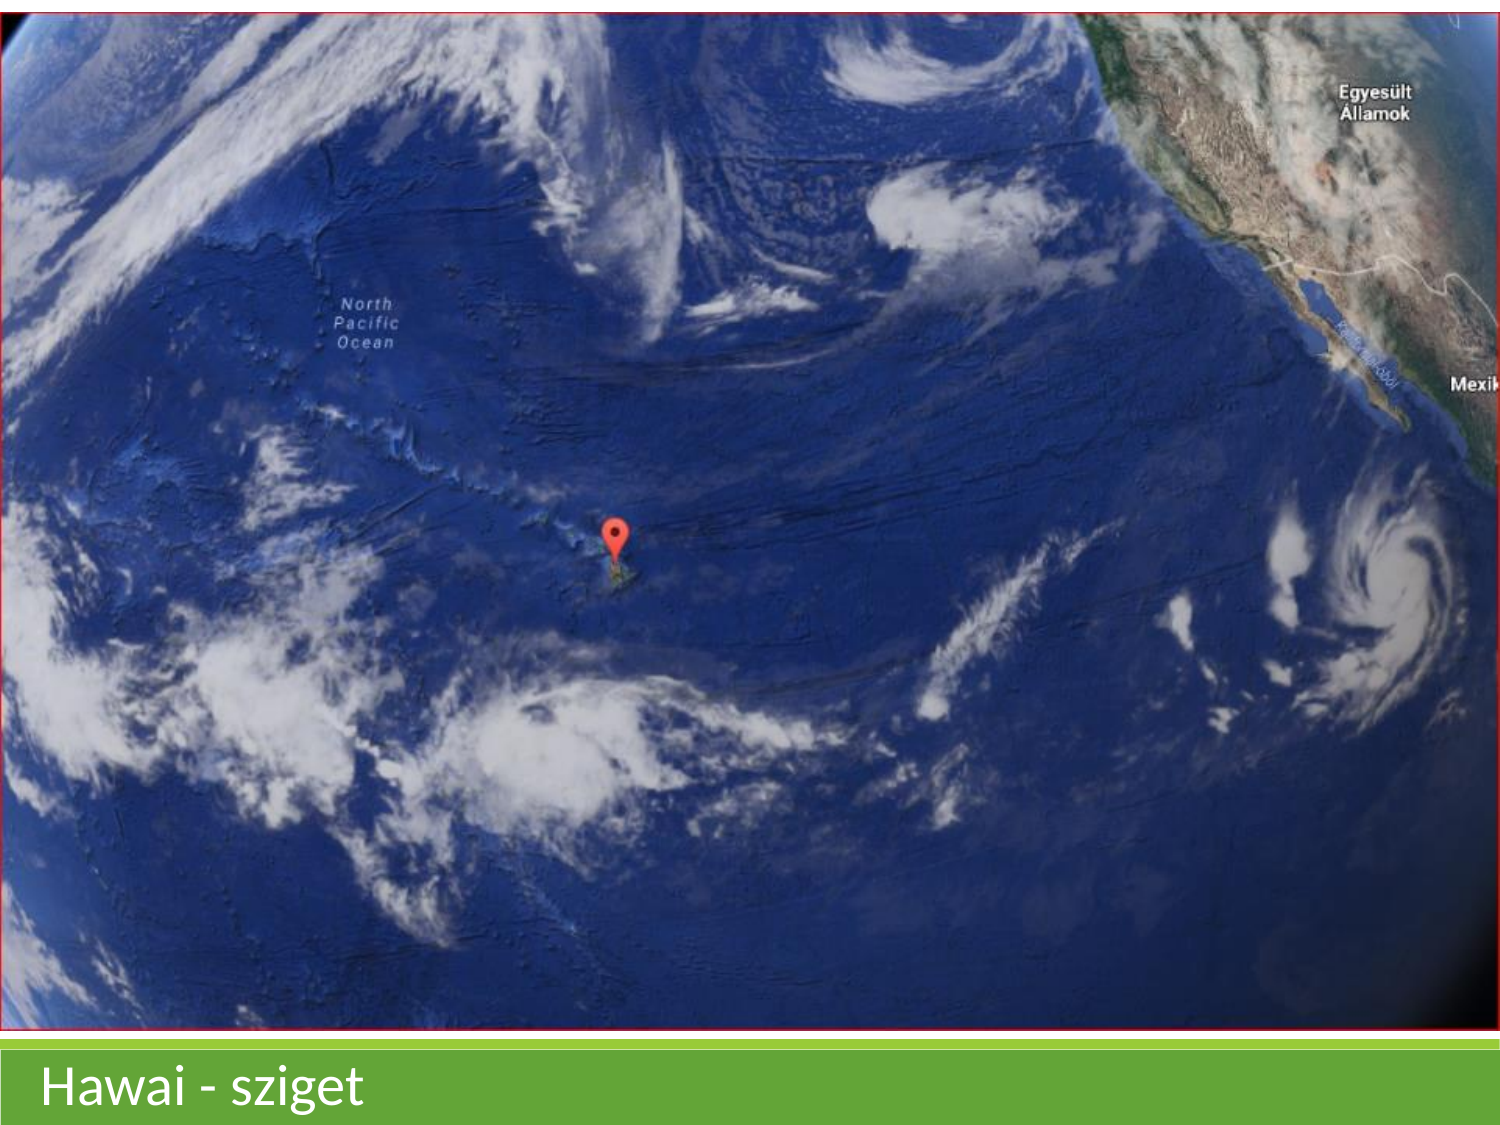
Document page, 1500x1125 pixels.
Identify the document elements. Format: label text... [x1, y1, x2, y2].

picture [0, 12, 1500, 1032]
text_box Hawai - sziget [26, 1041, 1406, 1125]
